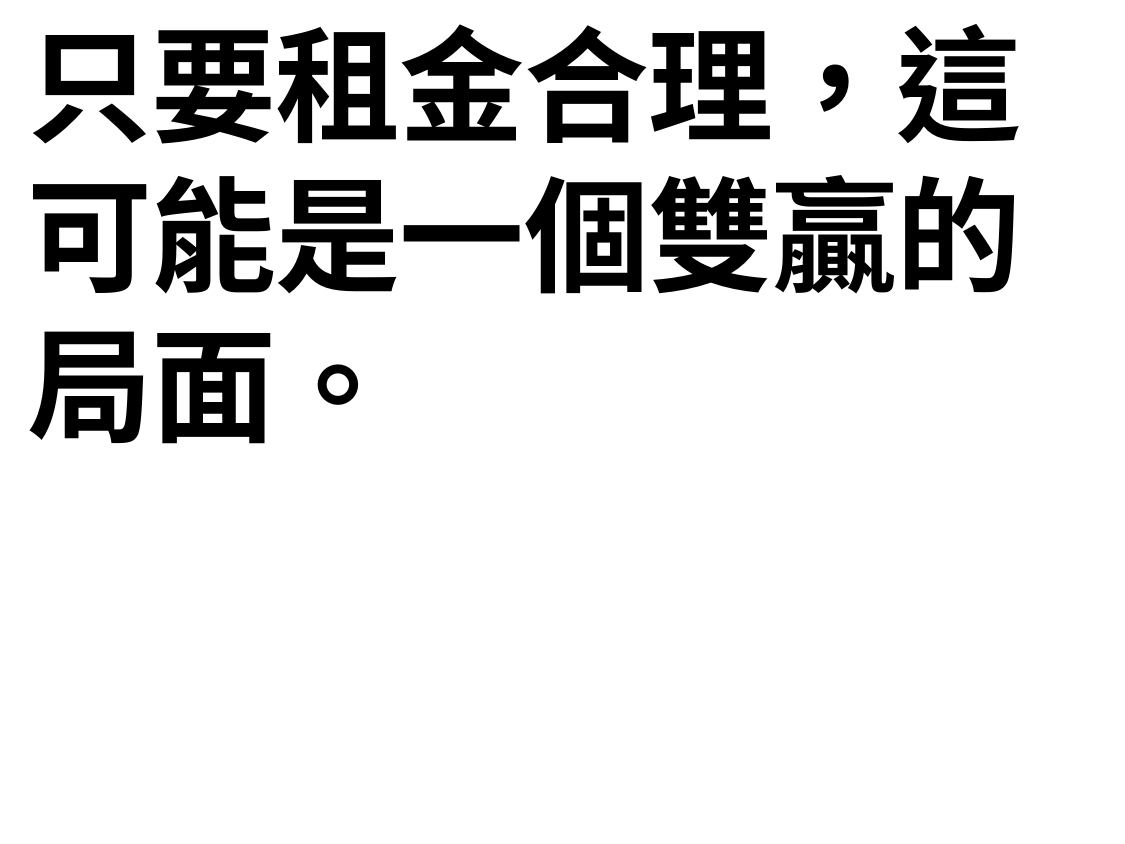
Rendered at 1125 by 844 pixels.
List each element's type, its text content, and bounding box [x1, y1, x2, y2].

text_box 只要租金合理，這可能是一個雙贏的局面。 [12, 0, 1113, 465]
